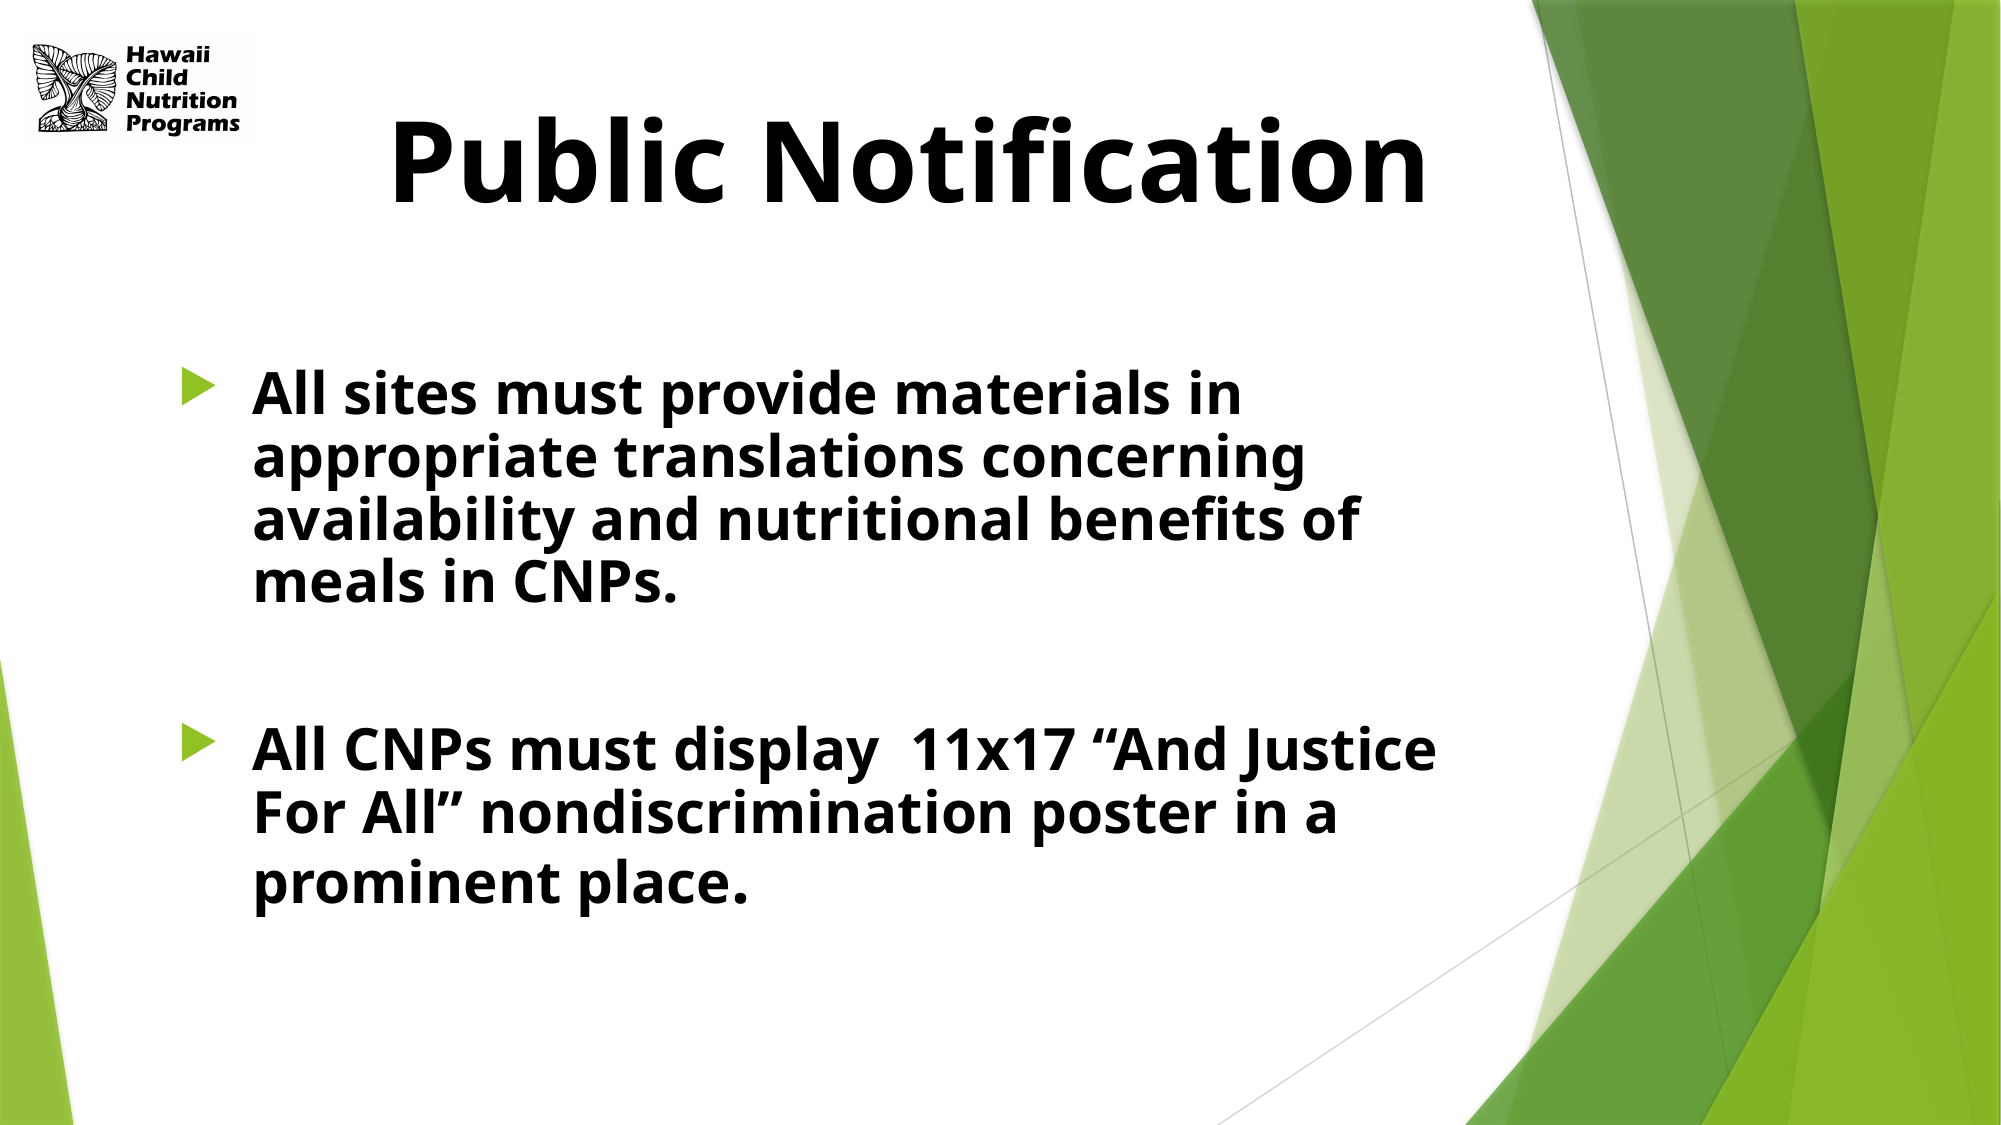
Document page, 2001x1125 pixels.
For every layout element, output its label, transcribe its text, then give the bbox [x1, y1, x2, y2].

text_box All sites must provide materials in appropriate translations concerning availability and nutritional benefits of meals in CNPs. All CNPs must display 11x17 “And Justice For All” nondiscrimination poster in a prominent place. [140, 356, 1490, 1100]
picture [21, 33, 256, 147]
text_box Public Notification [371, 82, 1722, 270]
